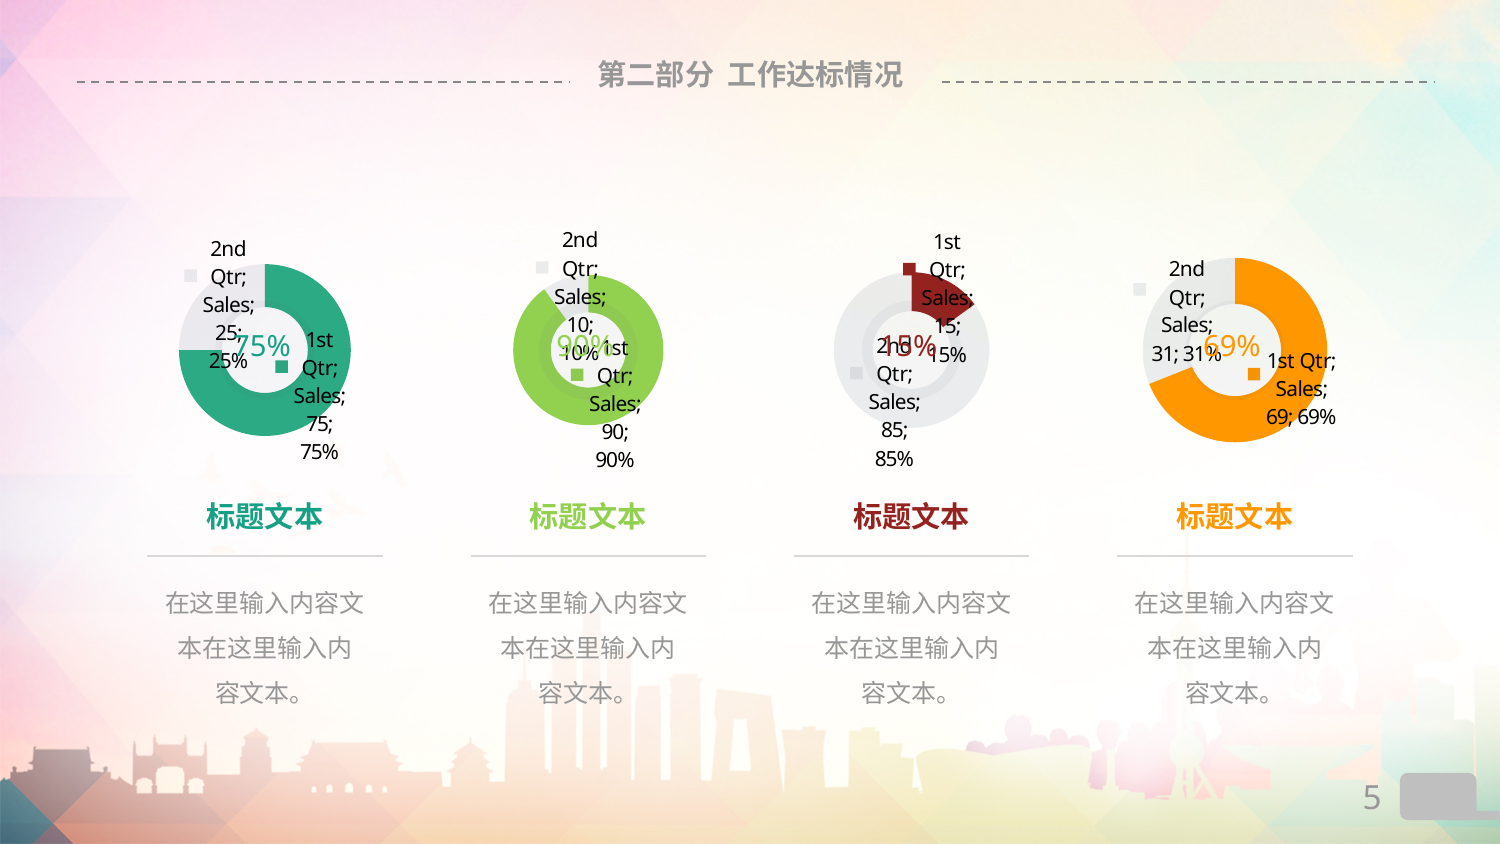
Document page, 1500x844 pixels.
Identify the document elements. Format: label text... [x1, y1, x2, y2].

title 第二部分 工作达标情况 [18, 52, 1483, 110]
chart [770, 215, 1053, 485]
picture [0, 0, 1500, 844]
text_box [793, 491, 1030, 712]
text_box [147, 491, 383, 717]
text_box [470, 491, 707, 712]
chart [1093, 215, 1377, 485]
chart [446, 215, 730, 485]
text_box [1117, 491, 1353, 712]
chart [123, 215, 407, 485]
